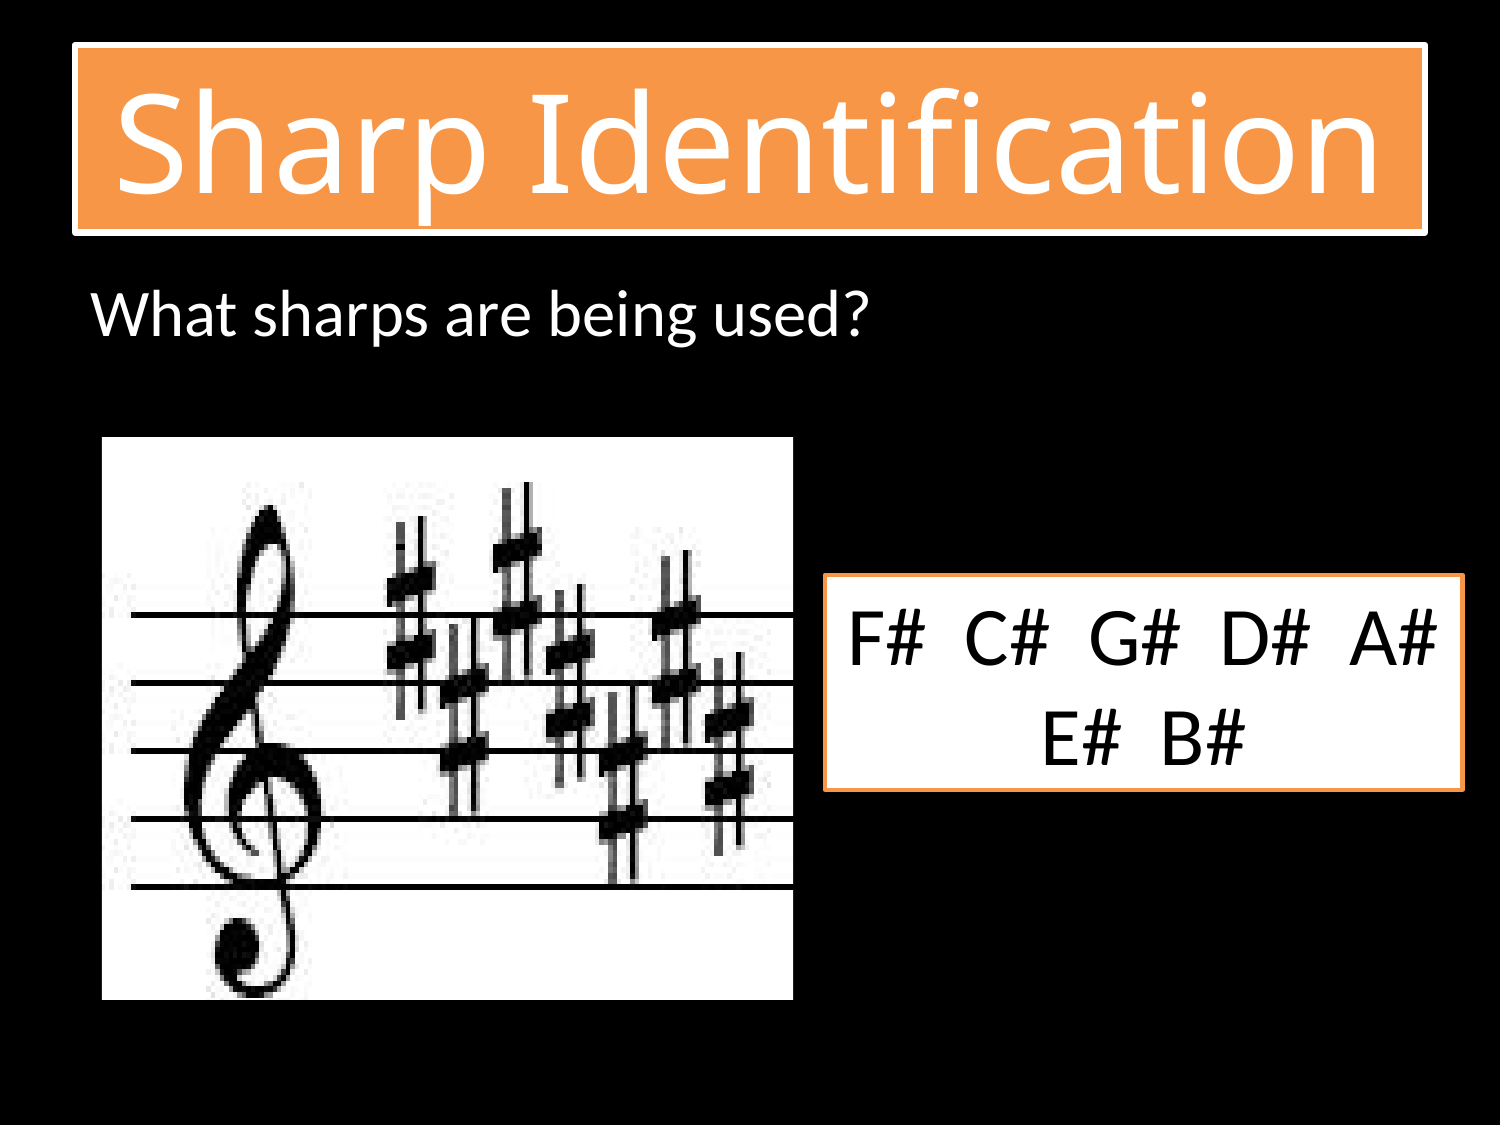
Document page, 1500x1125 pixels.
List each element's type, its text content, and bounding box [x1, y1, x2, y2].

picture [101, 437, 794, 1001]
list What sharps are being used? [75, 262, 1425, 1005]
title Sharp Identification [72, 42, 1428, 236]
text_box F# C# G# D# A# E# B# [823, 573, 1465, 792]
